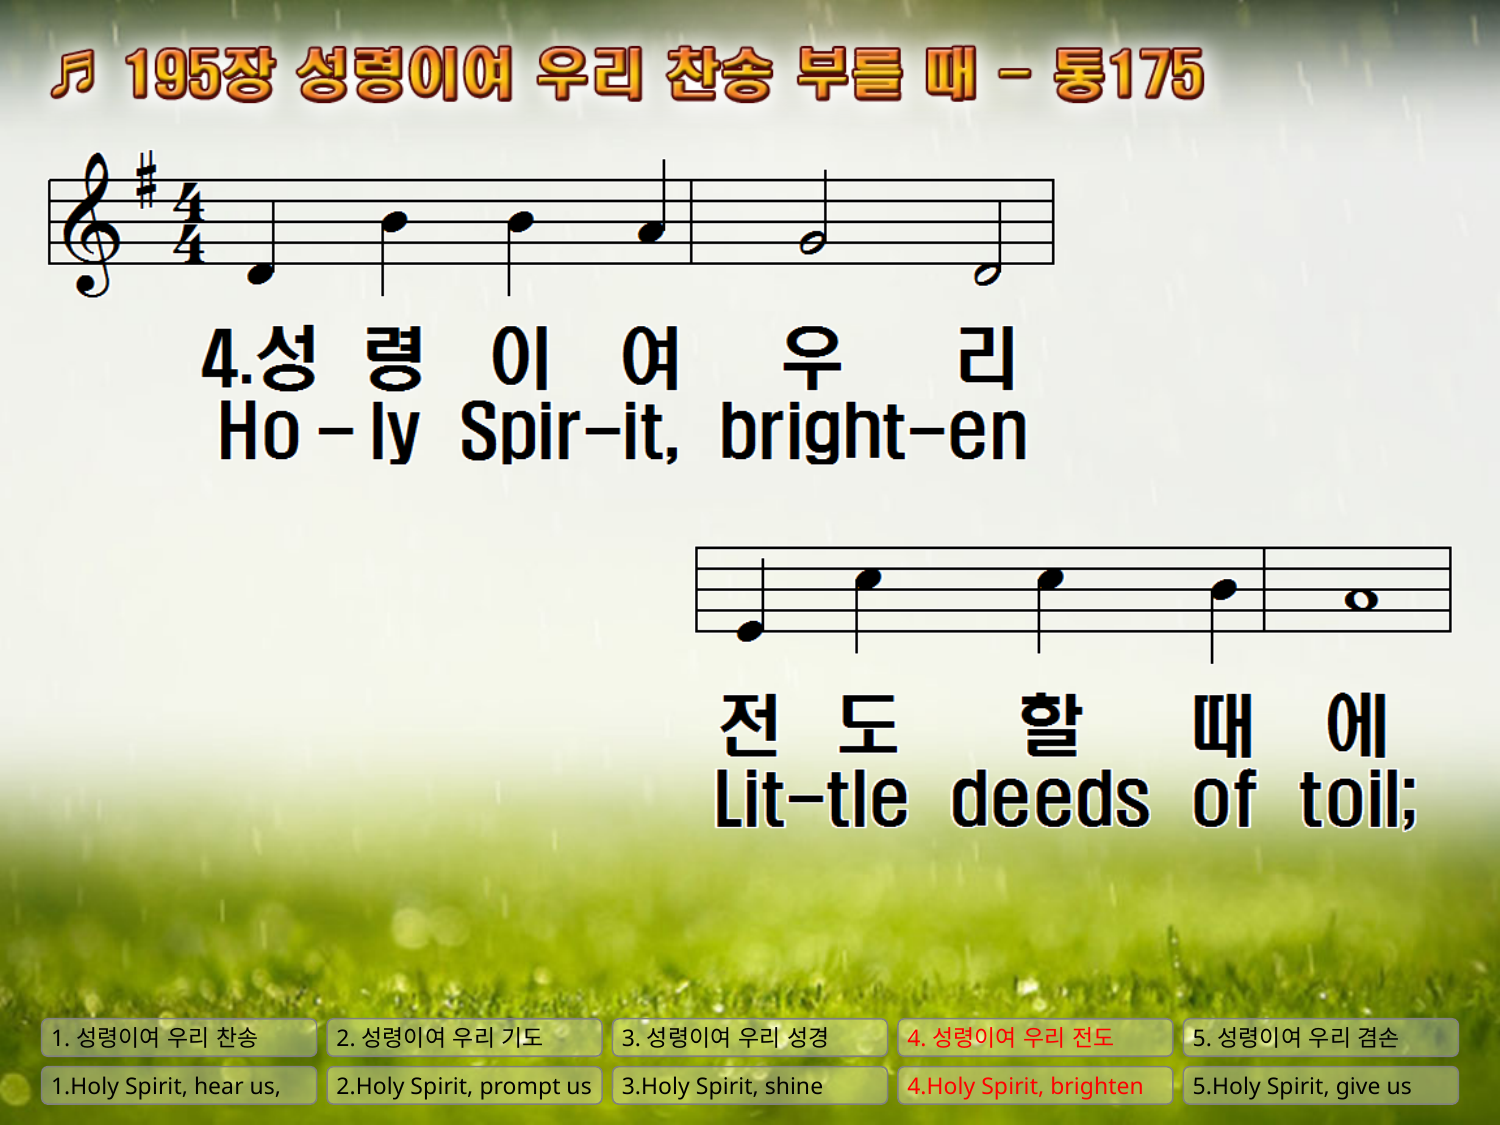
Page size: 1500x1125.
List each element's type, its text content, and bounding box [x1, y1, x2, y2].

text_box 1.성령이여 우리 찬송 [41, 1018, 317, 1057]
text_box 2.성령이여 우리 기도 [327, 1018, 603, 1057]
text_box 3.Holy Spirit, shine [612, 1066, 888, 1105]
text_box 4.성령이여 우리 전도 [897, 1018, 1173, 1057]
text_box 4.Holy Spirit, brighten [897, 1066, 1173, 1105]
text_box 5.Holy Spirit, give us [1183, 1066, 1459, 1105]
text_box 2.Holy Spirit, prompt us [327, 1066, 603, 1105]
text_box 5.성령이여 우리 겸손 [1183, 1018, 1459, 1057]
picture [0, 0, 1500, 1125]
text_box 1.Holy Spirit, hear us, [41, 1066, 317, 1105]
text_box 3.성령이여 우리 성경 [612, 1018, 888, 1057]
